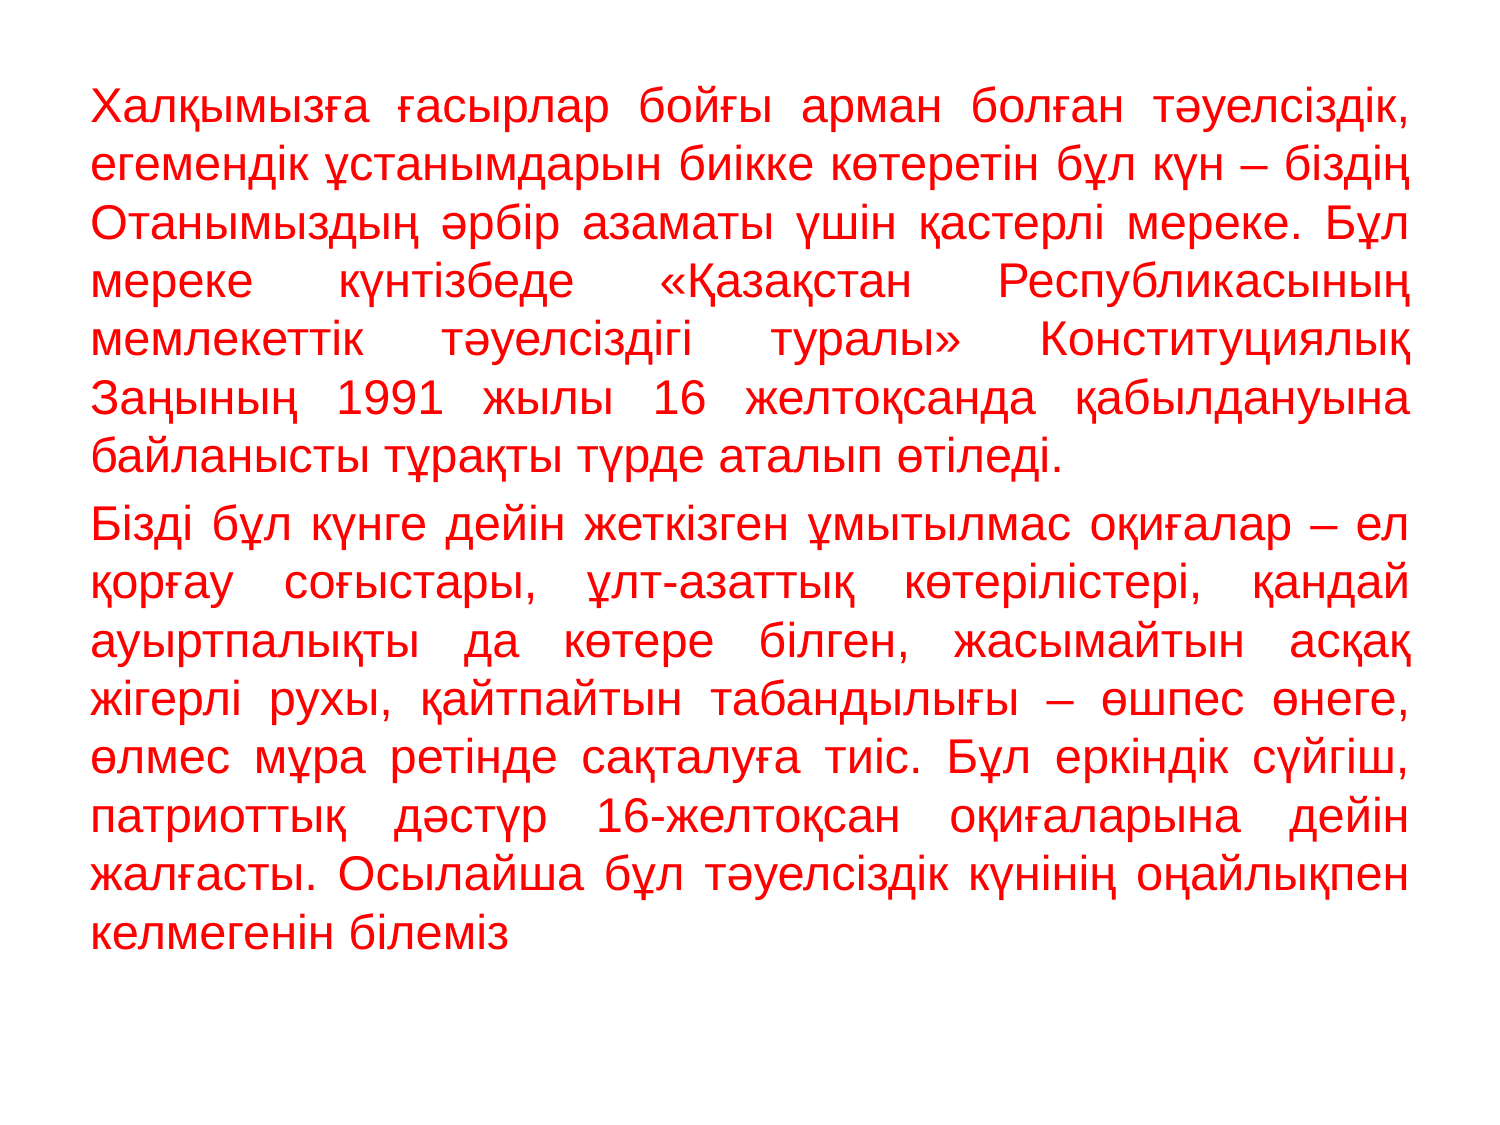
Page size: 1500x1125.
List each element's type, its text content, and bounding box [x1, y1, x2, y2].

list Халқымызға ғасырлар бойғы арман болған тәуелсіздік, егемендік ұстанымдарын биікке көтеретін бұл күн – біздің Отанымыздың әрбір азаматы үшін қастерлі мереке. Бұл мереке күнтізбеде «Қазақстан Республикасының мемлекеттік тәуелсіздігі туралы» Конституциялық Заңының 1991 жылы 16 желтоқсанда қабылдануына байланысты тұрақты түрде аталып өтіледі. Бізді бұл күнге дейін жеткізген ұмытылмас оқиғалар – ел қорғау соғыстары, ұлт-азаттық көтерілістері, қандай ауыртпалықты да көтере білген, жасымайтын асқақ жігерлі рухы, қайтпайтын табандылығы – өшпес өнеге, өлмес мұра ретінде сақталуға тиіс. Бұл еркіндік сүйгіш, патриоттық дәстүр 16-желтоқсан оқиғаларына дейін жалғасты. Осылайша бұл тәуелсіздік күнінің оңайлықпен келмегенін білеміз [75, 66, 1425, 1005]
